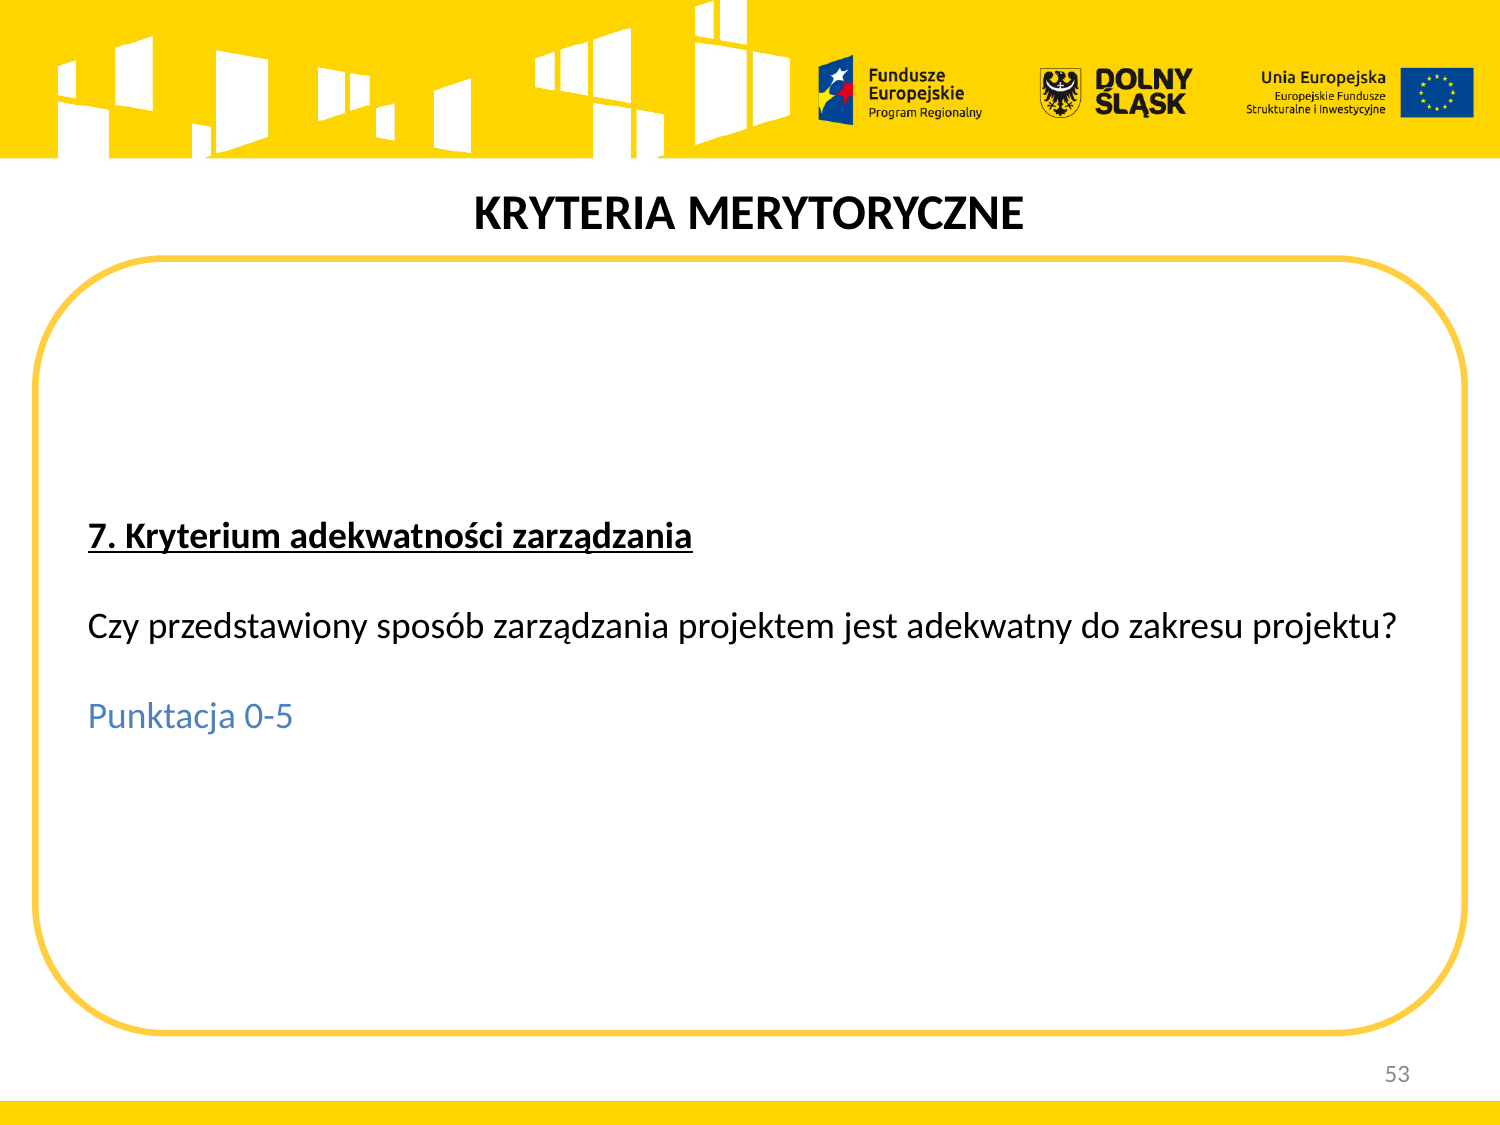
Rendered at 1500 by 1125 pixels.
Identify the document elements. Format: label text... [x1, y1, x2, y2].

title KRYTERIA MERYTORYCZNE [74, 160, 1426, 259]
picture [0, 0, 1500, 1125]
text_box 7. Kryterium adekwatności zarządzania Czy przedstawiony sposób zarządzania projektem jest adekwatny do zakresu projektu? Punktacja 0-5 [32, 255, 1469, 1037]
slide_number 53 [1074, 1042, 1425, 1103]
